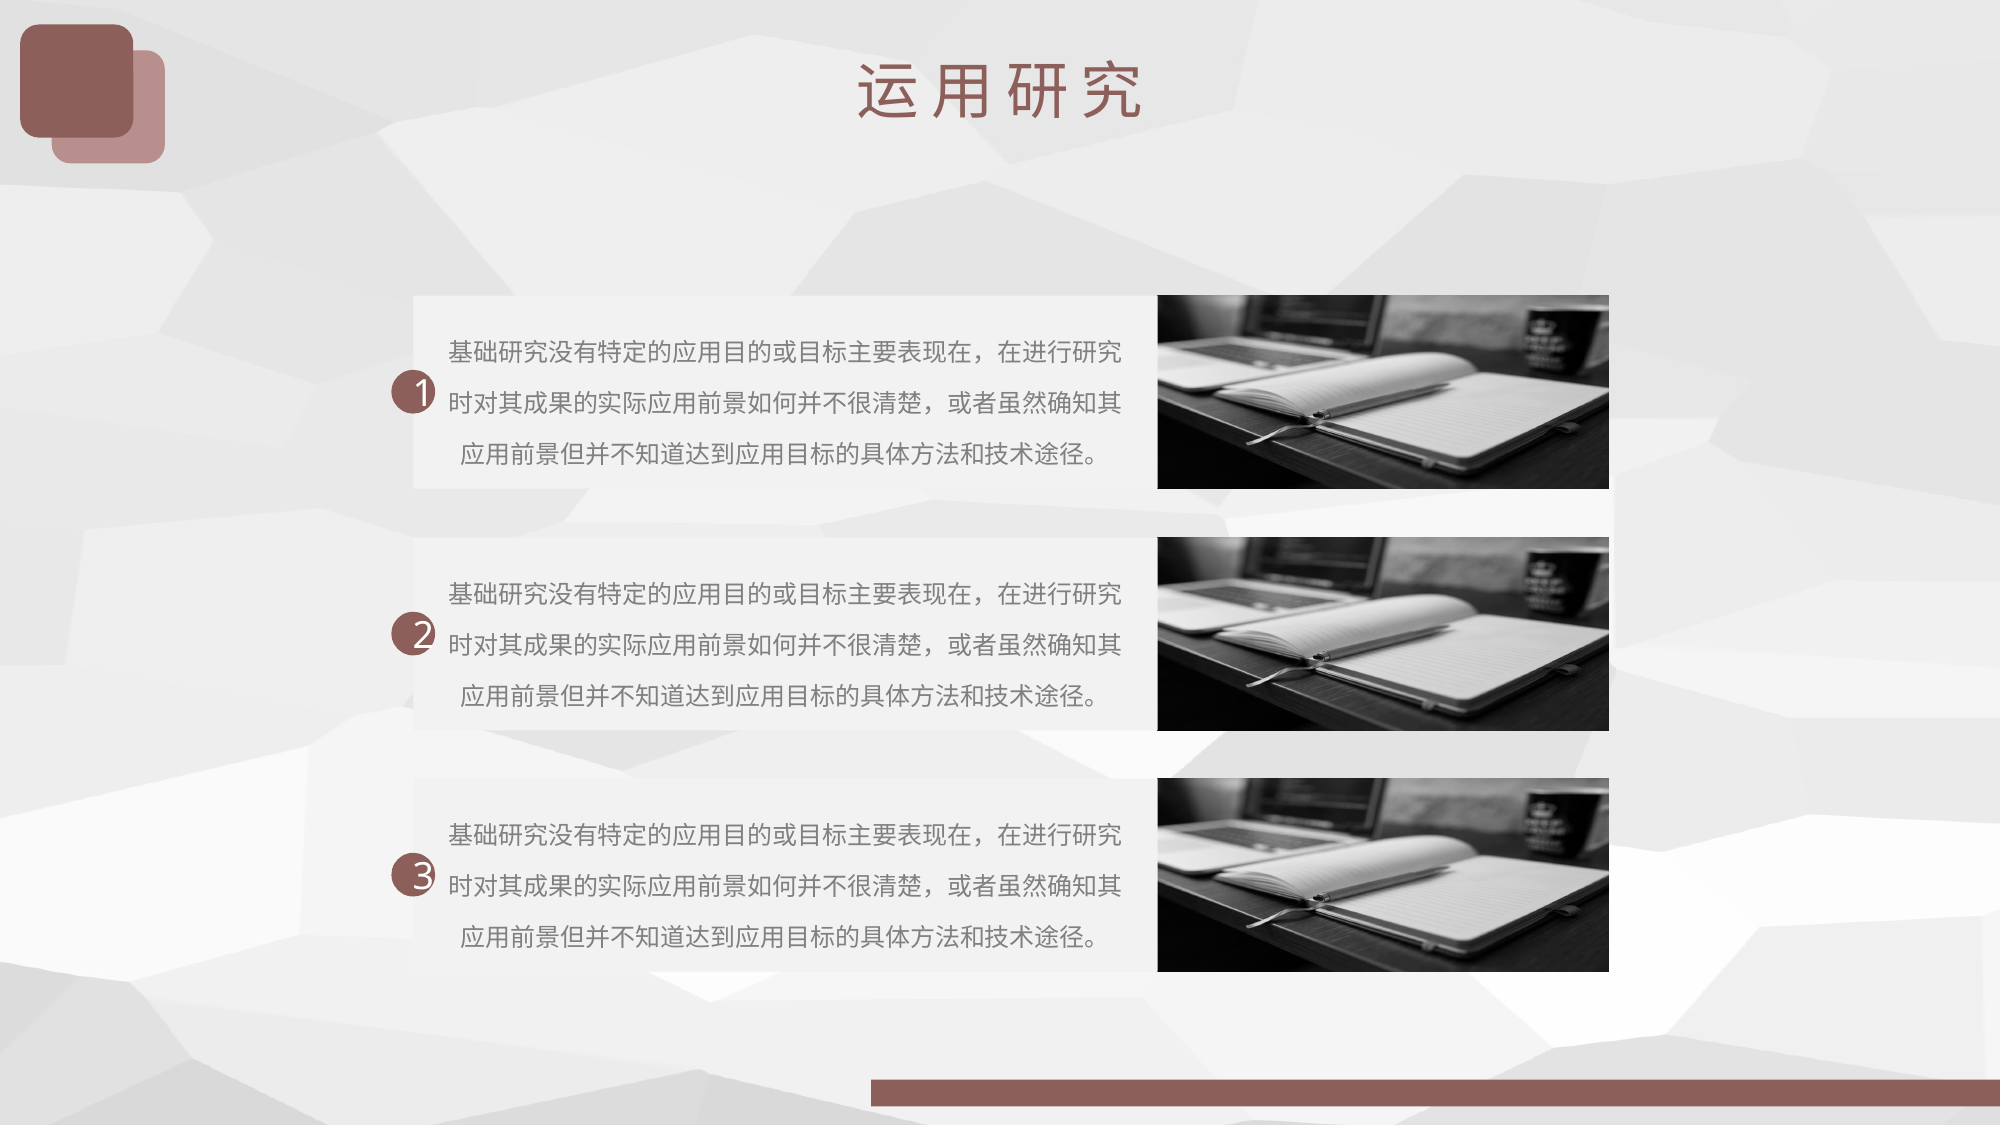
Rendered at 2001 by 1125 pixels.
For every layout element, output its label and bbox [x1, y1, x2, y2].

text_box [391, 295, 1609, 489]
text_box [391, 778, 1609, 972]
picture [0, 0, 2000, 1125]
text_box [391, 537, 1609, 731]
